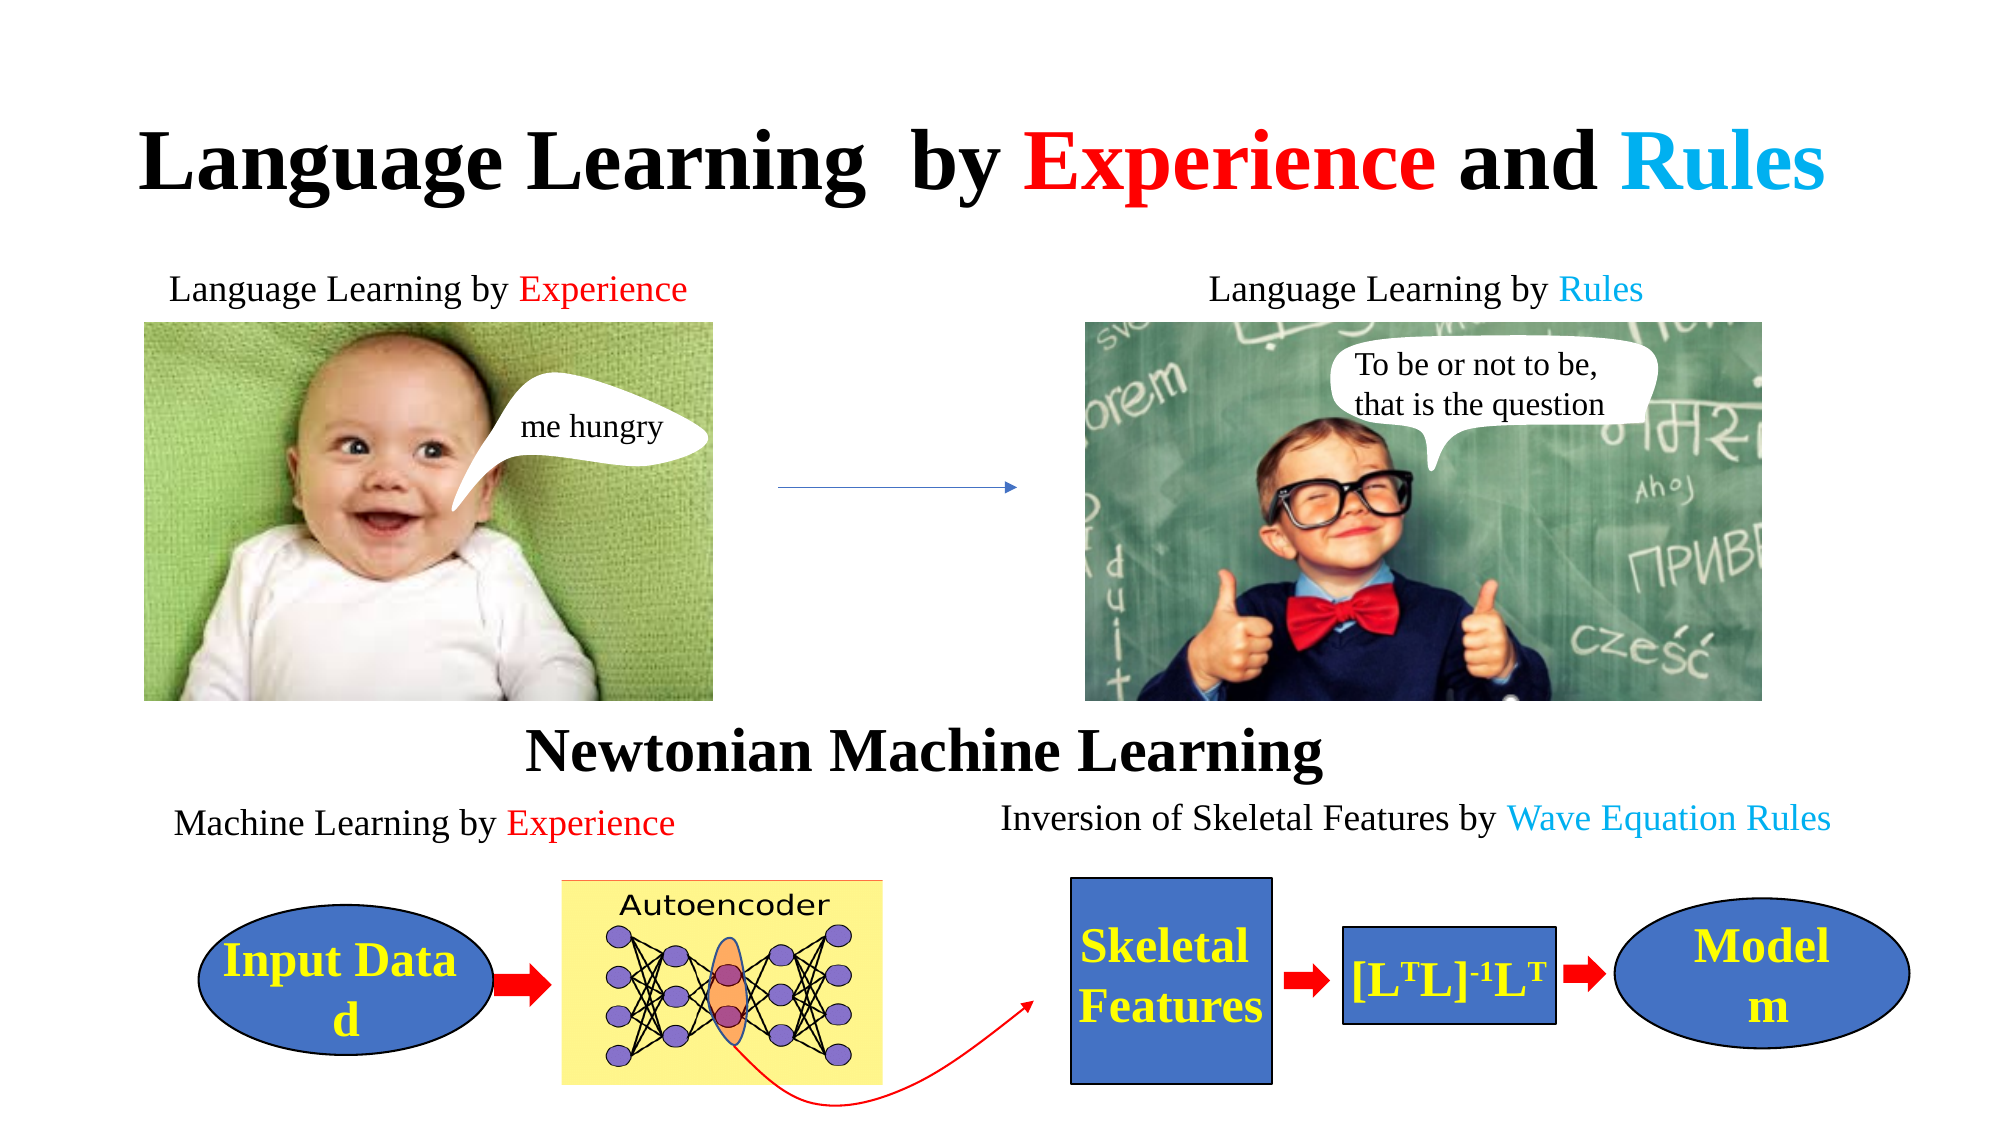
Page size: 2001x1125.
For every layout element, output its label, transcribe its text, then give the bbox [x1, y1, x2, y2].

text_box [1313, 898, 1910, 1049]
title Language Learning by Experience and Rules [120, 79, 1846, 245]
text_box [144, 256, 732, 701]
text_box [156, 790, 883, 1085]
text_box Inversion of Skeletal Features by Wave Equation Rules [985, 785, 1856, 845]
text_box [778, 256, 1773, 701]
text_box [883, 790, 2000, 1086]
text_box Newtonian Machine Learning [413, 701, 1438, 791]
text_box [708, 878, 1313, 1106]
text_box [81, 790, 708, 1086]
